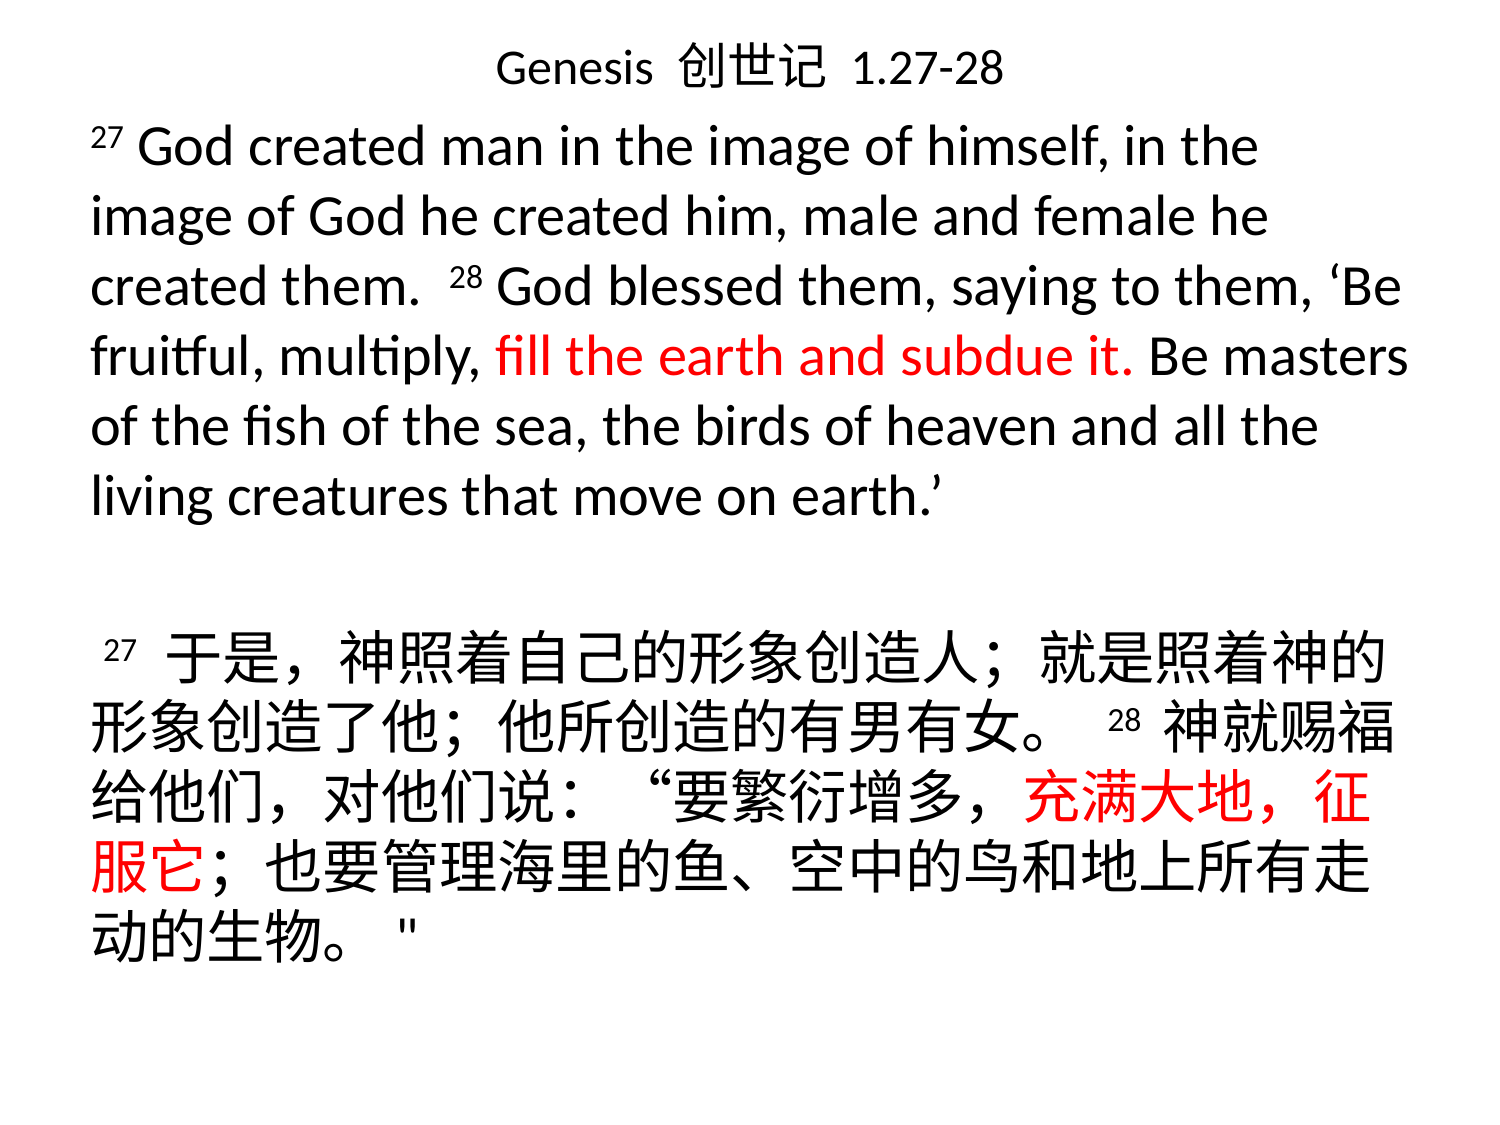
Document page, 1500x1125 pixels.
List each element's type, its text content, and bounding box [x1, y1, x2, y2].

list 27 God created man in the image of himself, in the image of God he created him, male and female he created them. 28 God blessed them, saying to them, ‘Be fruitful, multiply, fill the earth and subdue it. Be masters of the fish of the sea, the birds of heaven and all the living creatures that move on earth.’ 27 于是，神照着自己的形象创造人；就是照着神的形象创造了他；他所创造的有男有女。 28 神就赐福给他们，对他们说：“要繁衍增多，充满大地，征服它；也要管理海里的鱼、空中的鸟和地上所有走动的生物。" [74, 99, 1426, 1051]
title Genesis 创世记 1.27-28 [74, 12, 1426, 99]
